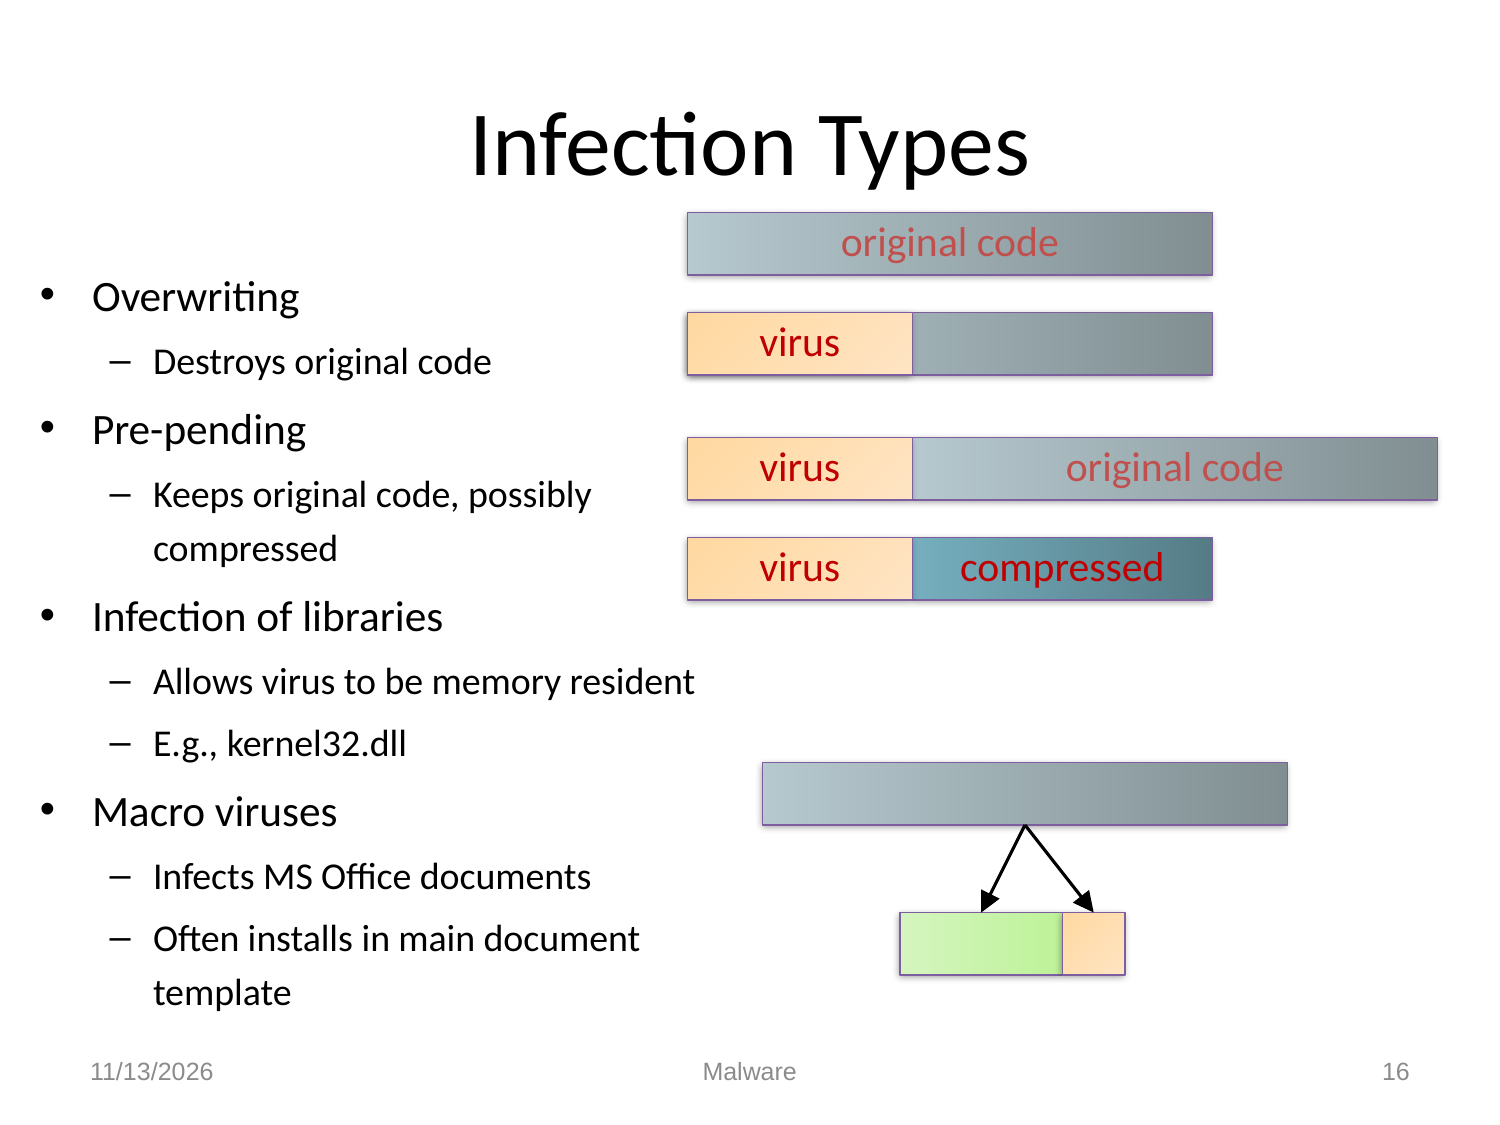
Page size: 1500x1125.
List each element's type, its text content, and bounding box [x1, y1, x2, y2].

text_box virus [687, 437, 913, 501]
slide_number 16 [1074, 1042, 1425, 1103]
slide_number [75, 1042, 425, 1103]
text_box [899, 912, 1058, 976]
text_box virus [687, 537, 913, 601]
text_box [959, 846, 1010, 891]
text_box [913, 312, 1213, 376]
list Overwriting Destroys original code Pre-pending Keeps original code, possibly compressed Infection of libraries Allows virus to be memory resident E.g., kernel32.dll Macro viruses Infects MS Office documents Often installs in main document template [24, 249, 713, 1075]
text_box compressed [913, 537, 1213, 601]
text_box [762, 762, 1288, 826]
text_box [1062, 912, 1126, 976]
text_box original code [687, 212, 1213, 276]
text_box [1015, 834, 1104, 904]
text_box original code [913, 437, 1438, 501]
text_box virus [687, 312, 913, 376]
title Infection Types [75, 45, 1425, 233]
footer Malware [512, 1042, 988, 1103]
